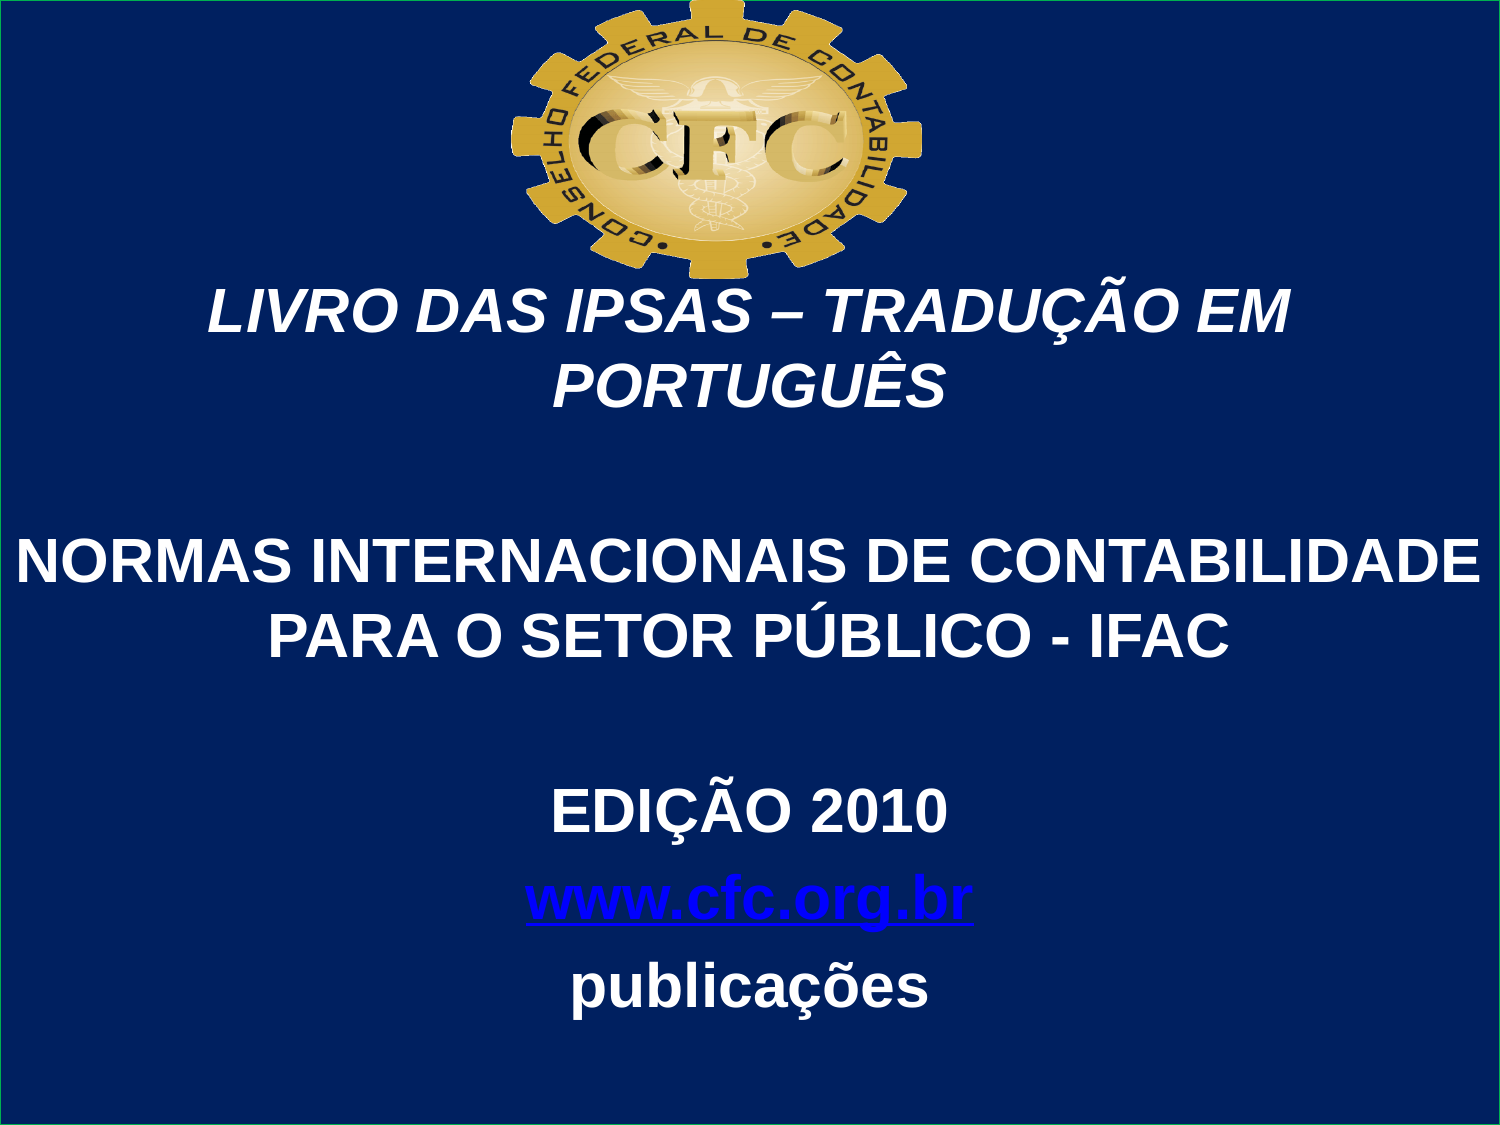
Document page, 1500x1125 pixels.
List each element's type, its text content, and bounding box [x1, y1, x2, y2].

picture [511, 0, 923, 280]
list LIVRO DAS IPSAS – TRADUÇÃO EM PORTUGUÊS NORMAS INTERNACIONAIS DE CONTABILIDADE PARA O SETOR PÚBLICO - IFAC EDIÇÃO 2010 www.cfc.org.br publicações [0, 0, 1500, 1125]
